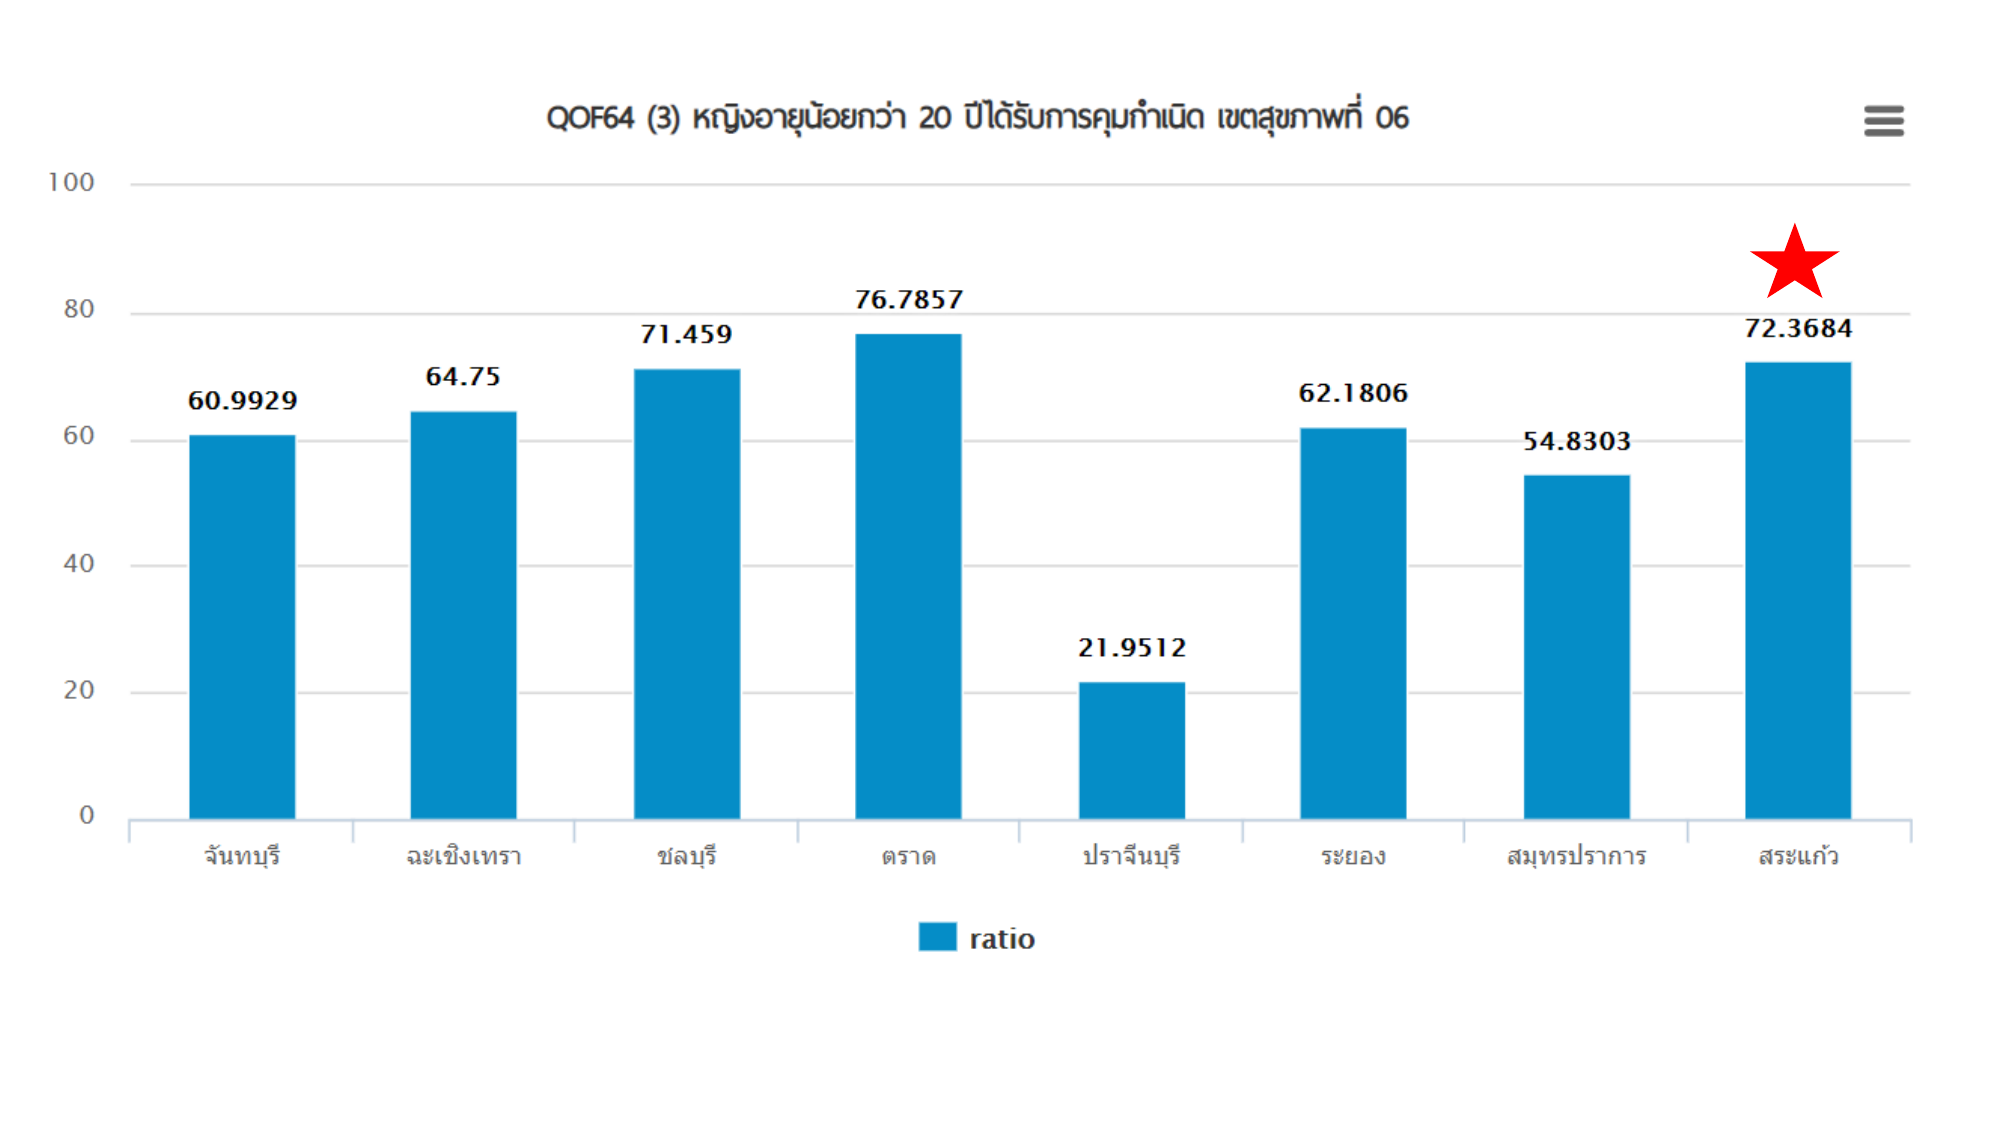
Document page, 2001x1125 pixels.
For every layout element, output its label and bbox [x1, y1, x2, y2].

picture [0, 30, 1964, 995]
